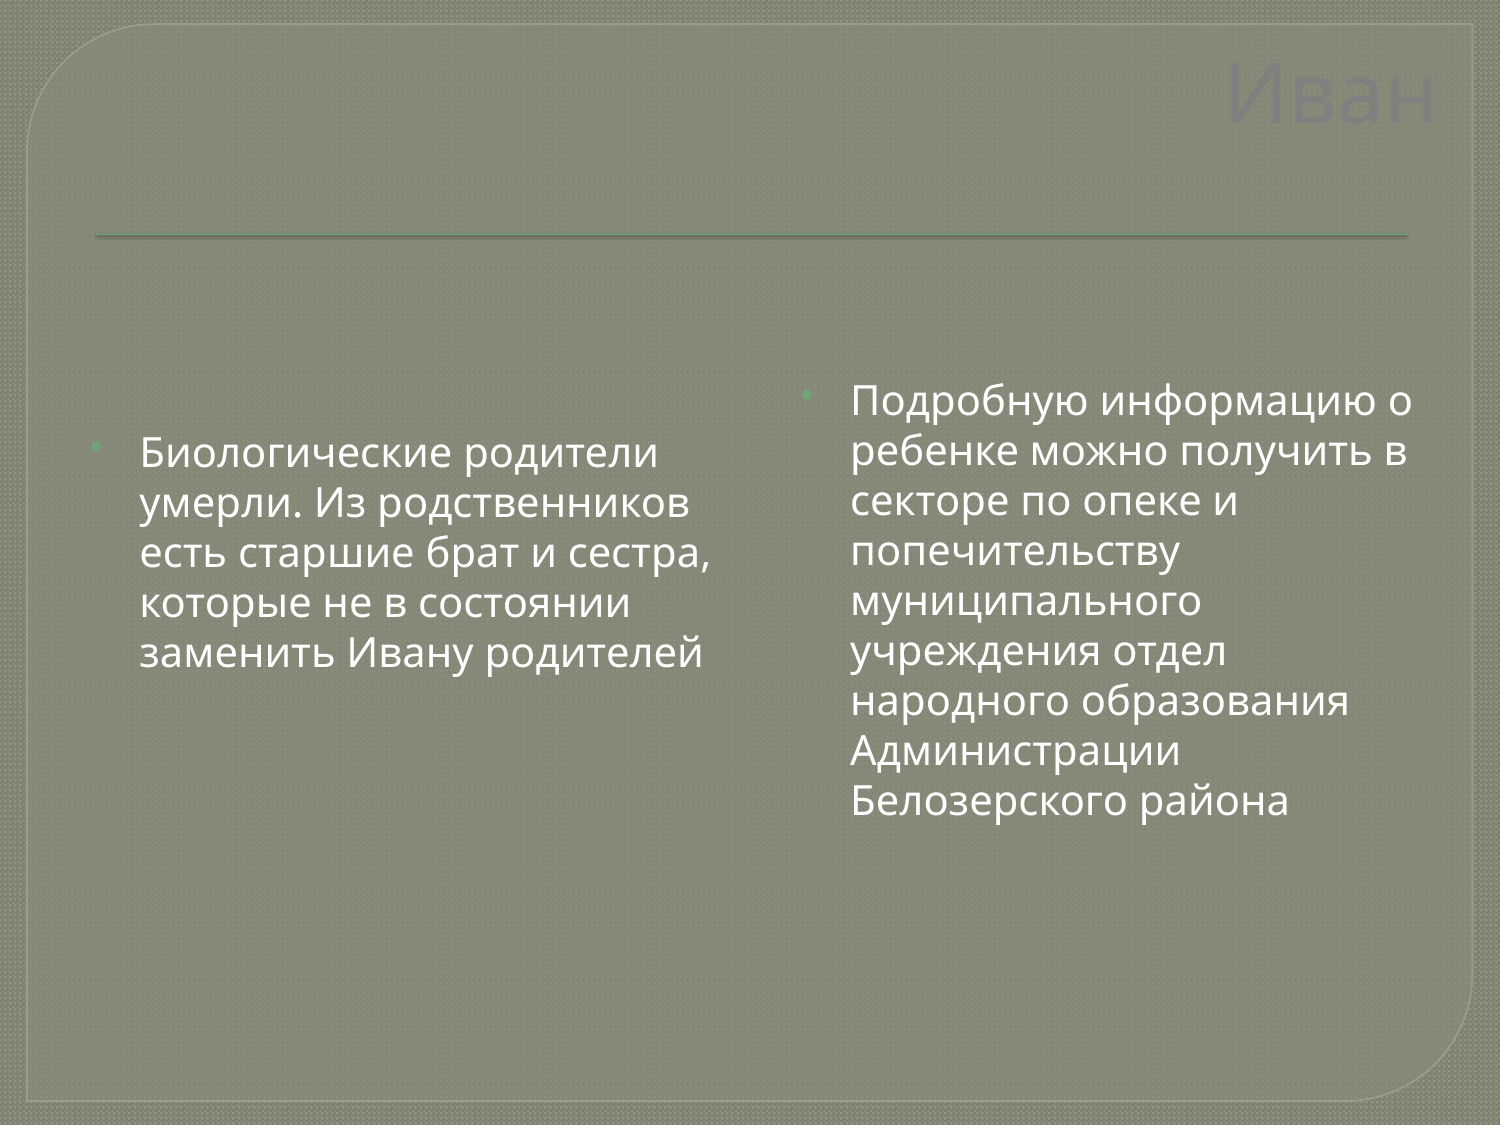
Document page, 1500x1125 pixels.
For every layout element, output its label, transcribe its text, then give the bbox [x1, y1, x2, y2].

title Иван [53, 30, 1454, 249]
list Биологические родители умерли. Из родственников есть старшие брат и сестра, которые не в состоянии заменить Ивану родителей [76, 208, 740, 988]
list Подробную информацию о ребенке можно получить в секторе по опеке и попечительству муниципального учреждения отдел народного образования Администрации Белозерского района [787, 196, 1450, 993]
